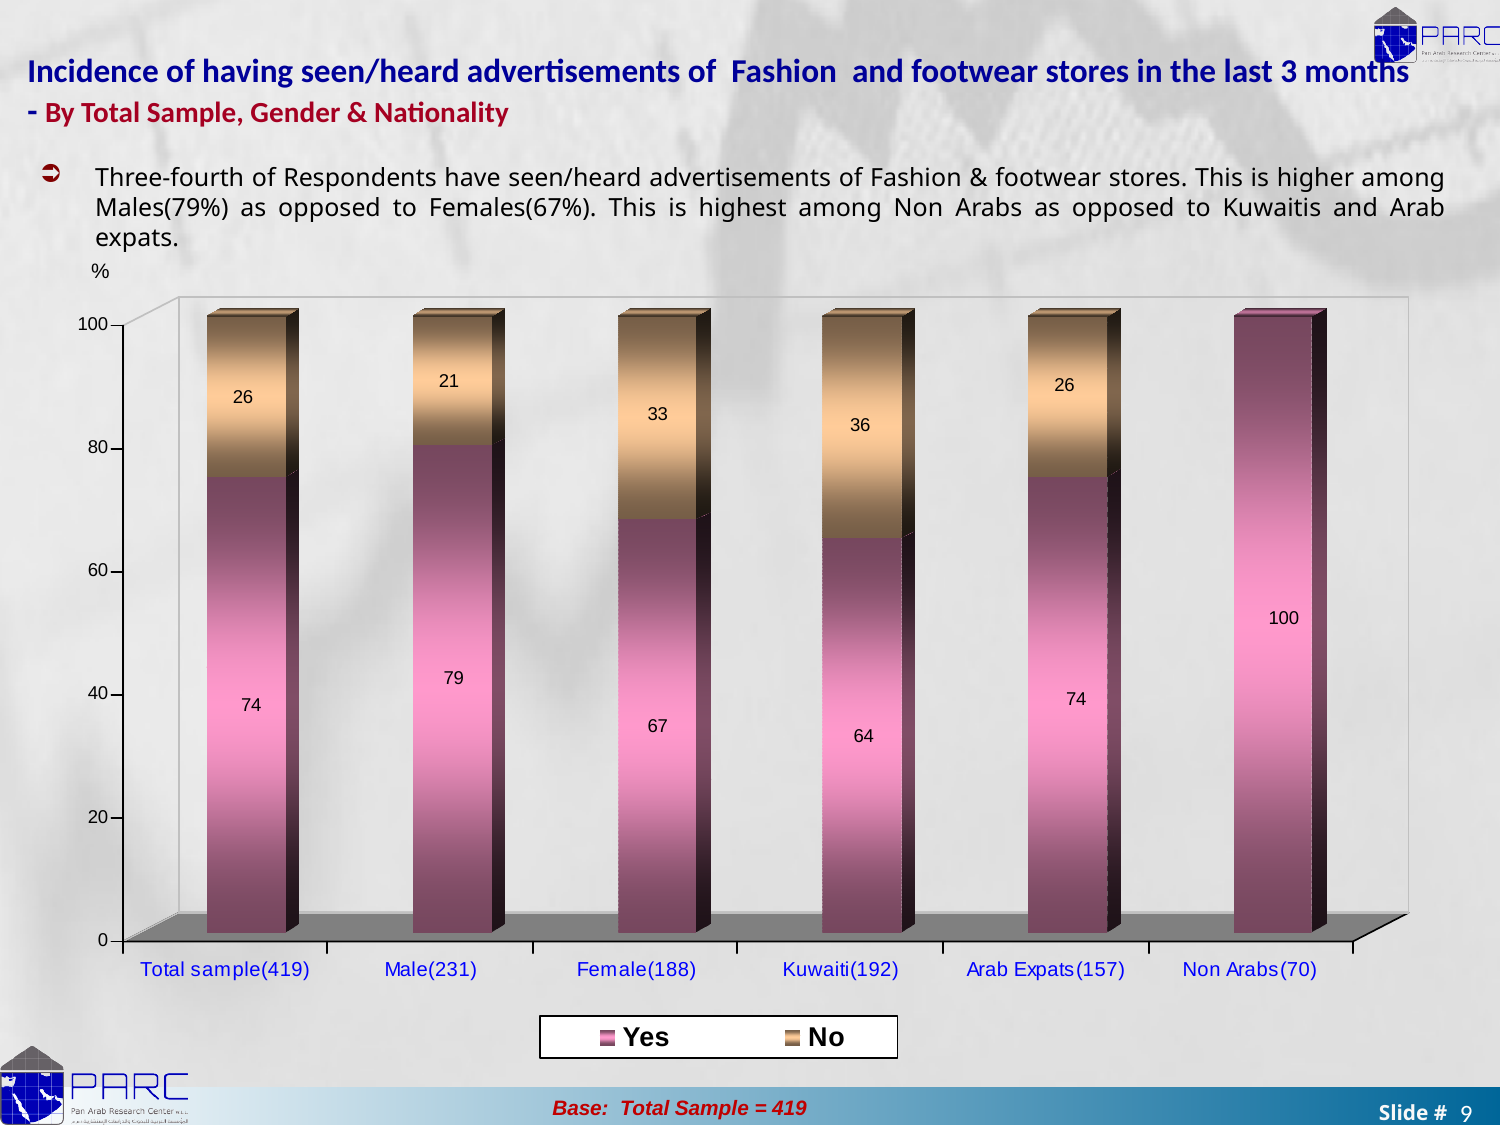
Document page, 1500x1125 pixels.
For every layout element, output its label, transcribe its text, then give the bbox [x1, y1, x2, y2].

text_box Three-fourth of Respondents have seen/heard advertisements of Fashion & footwear stores. This is higher among Males(79%) as opposed to Females(67%). This is highest among Non Arabs as opposed to Kuwaitis and Arab expats. [24, 124, 1463, 259]
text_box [62, 212, 1419, 1077]
text_box Incidence of having seen/heard advertisements of Fashion and footwear stores in the last 3 months - By Total Sample, Gender & Nationality [12, 41, 1442, 137]
picture [0, 0, 1500, 1125]
slide_number 9 [1200, 1087, 1488, 1125]
text_box Base: Total Sample = 419 [537, 1087, 1200, 1125]
